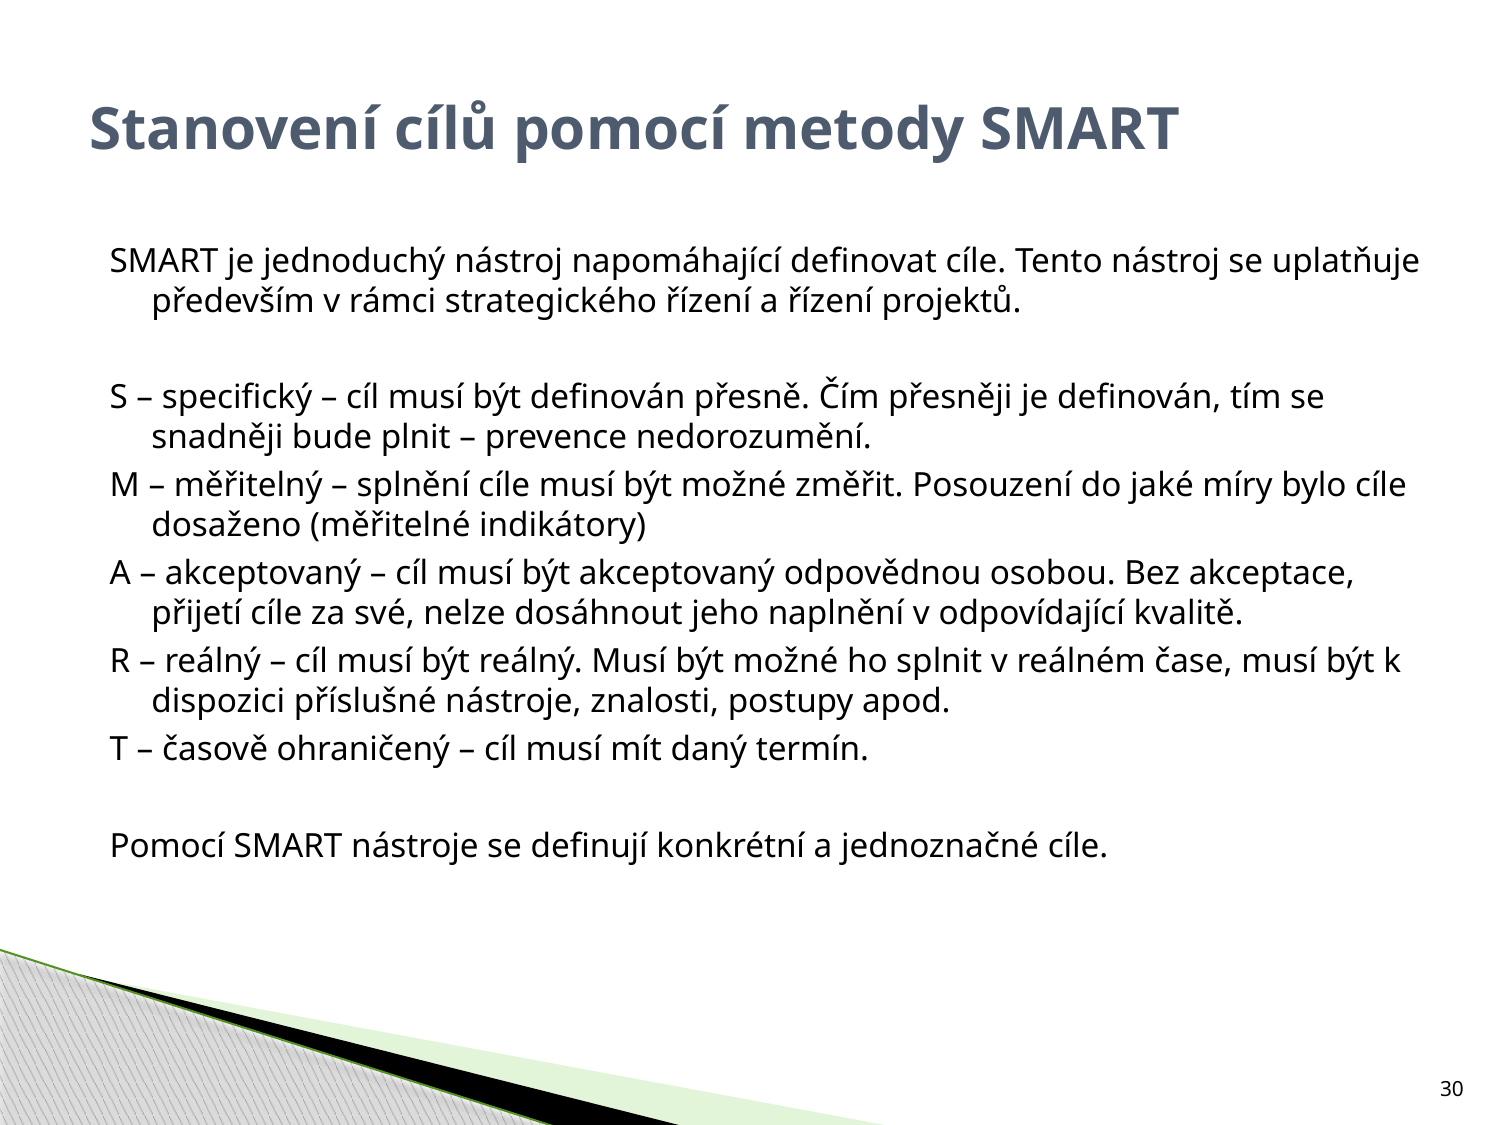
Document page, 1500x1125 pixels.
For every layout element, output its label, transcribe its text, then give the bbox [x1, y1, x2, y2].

slide_number 30 [1418, 1051, 1479, 1112]
title Stanovení cílů pomocí metody SMART [75, 45, 1365, 209]
list SMART je jednoduchý nástroj napomáhající definovat cíle. Tento nástroj se uplatňuje především v rámci strategického řízení a řízení projektů. S – specifický – cíl musí být definován přesně. Čím přesněji je definován, tím se snadněji bude plnit – prevence nedorozumění. M – měřitelný – splnění cíle musí být možné změřit. Posouzení do jaké míry bylo cíle dosaženo (měřitelné indikátory) A – akceptovaný – cíl musí být akceptovaný odpovědnou osobou. Bez akceptace, přijetí cíle za své, nelze dosáhnout jeho naplnění v odpovídající kvalitě. R – reálný – cíl musí být reálný. Musí být možné ho splnit v reálném čase, musí být k dispozici příslušné nástroje, znalosti, postupy apod. T – časově ohraničený – cíl musí mít daný termín. Pomocí SMART nástroje se definují konkrétní a jednoznačné cíle. [76, 231, 1449, 1059]
